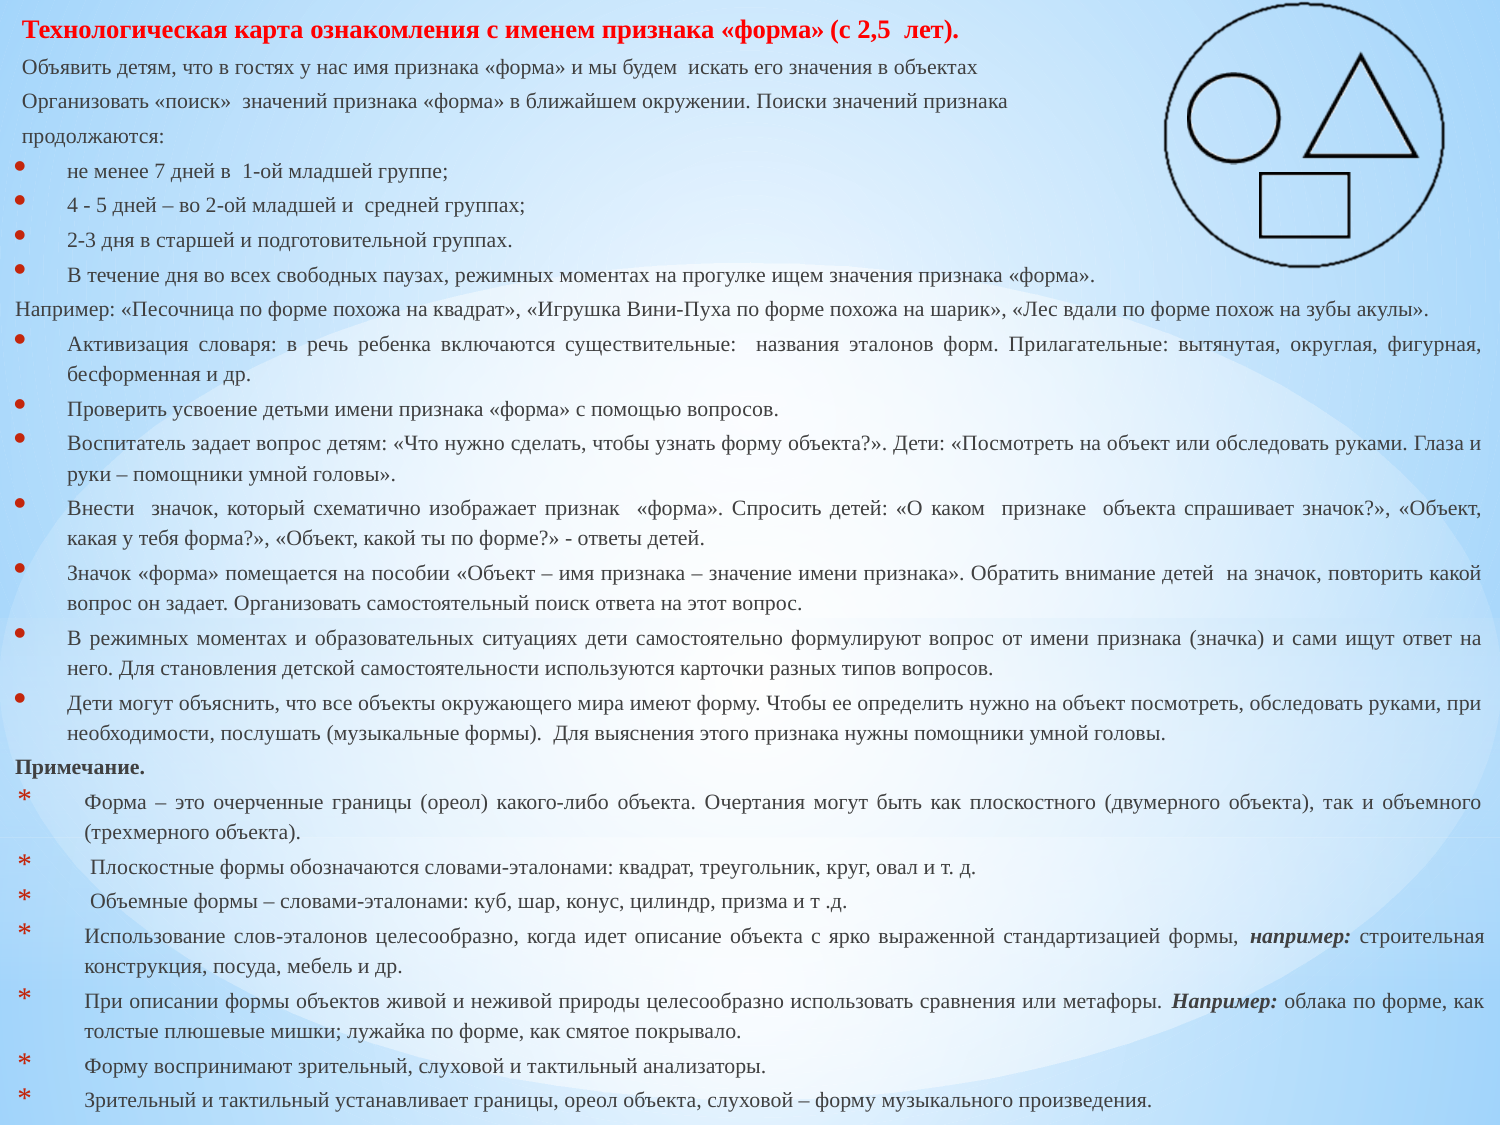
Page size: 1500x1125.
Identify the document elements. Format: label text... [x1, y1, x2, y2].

list Технологическая карта ознакомления с именем признака «форма» (с 2,5 лет). Объявить детям, что в гостях у нас имя признака «форма» и мы будем искать его значения в объектах Организовать «поиск» значений признака «форма» в ближайшем окружении. Поиски значений признака продолжаются: не менее 7 дней в 1-ой младшей группе; 4 - 5 дней – во 2-ой младшей и средней группах; 2-3 дня в старшей и подготовительной группах. В течение дня во всех свободных паузах, режимных моментах на прогулке ищем значения признака «форма». Например: «Песочница по форме похожа на квадрат», «Игрушка Вини-Пуха по форме похожа на шарик», «Лес вдали по форме похож на зубы акулы». Активизация словаря: в речь ребенка включаются существительные: названия эталонов форм. Прилагательные: вытянутая, округлая, фигурная, бесформенная и др. Проверить усвоение детьми имени признака «форма» с помощью вопросов. Воспитатель задает вопрос детям: «Что нужно сделать, чтобы узнать форму объекта?». Дети: «Посмотреть на объект или обследовать руками. Глаза и руки – помощники умной головы». Внести значок, который схематично изображает признак «форма». Спросить детей: «О каком признаке объекта спрашивает значок?», «Объект, какая у тебя форма?», «Объект, какой ты по форме?» - ответы детей. Значок «форма» помещается на пособии «Объект – имя признака – значение имени признака». Обратить внимание детей на значок, повторить какой вопрос он задает. Организовать самостоятельный поиск ответа на этот вопрос. В режимных моментах и образовательных ситуациях дети самостоятельно формулируют вопрос от имени признака (значка) и сами ищут ответ на него. Для становления детской самостоятельности используются карточки разных типов вопросов. Дети могут объяснить, что все объекты окружающего мира имеют форму. Чтобы ее определить нужно на объект посмотреть, обследовать руками, при необходимости, послушать (музыкальные формы). Для выяснения этого признака нужны помощники умной головы. Примечание. Форма – это очерченные границы (ореол) какого-либо объекта. Очертания могут быть как плоскостного (двумерного объекта), так и объемного (трехмерного объекта). Плоскостные формы обозначаются словами-эталонами: квадрат, треугольник, круг, овал и т. д. Объемные формы – словами-эталонами: куб, шар, конус, цилиндр, призма и т .д. Использование слов-эталонов целесообразно, когда идет описание объекта с ярко выраженной стандартизацией формы, например: строительная конструкция, посуда, мебель и др. При описании формы объектов живой и неживой природы целесообразно использовать сравнения или метафоры. Например: облака по форме, как толстые плюшевые мишки; лужайка по форме, как смятое покрывало. Форму воспринимают зрительный, слуховой и тактильный анализаторы. Зрительный и тактильный устанавливает границы, ореол объекта, слуховой – форму музыкального произведения. [0, 0, 1500, 1125]
picture [1163, 1, 1448, 270]
